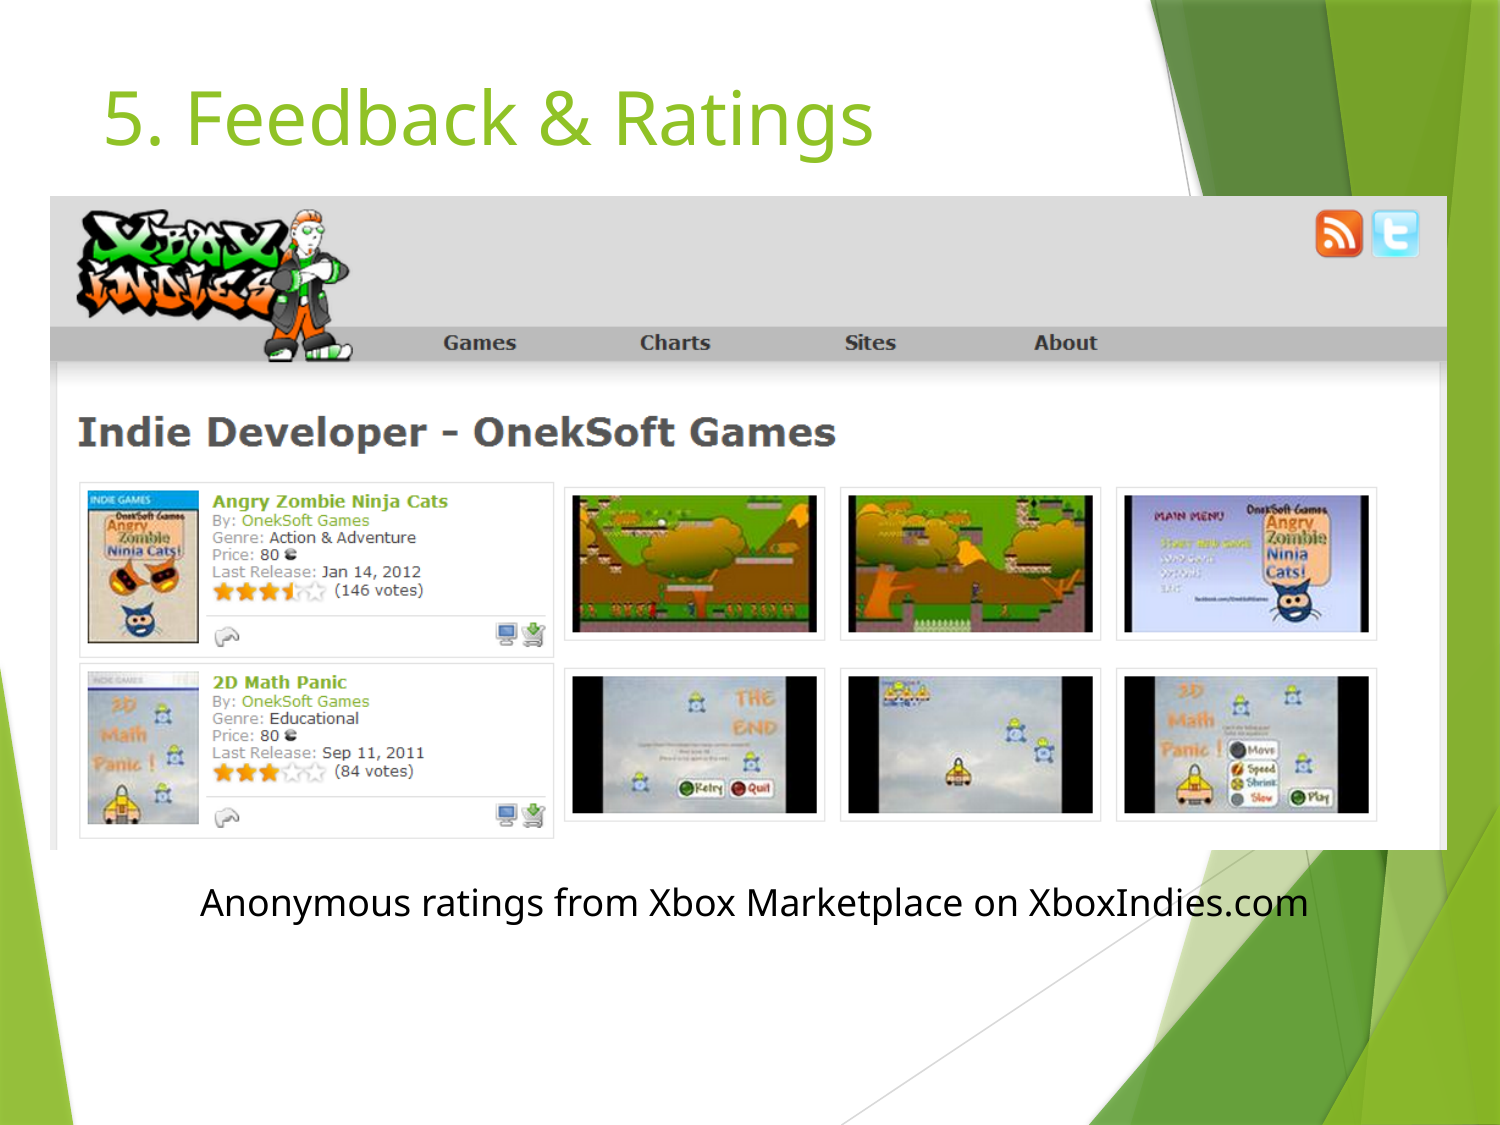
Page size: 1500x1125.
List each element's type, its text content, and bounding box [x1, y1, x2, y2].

text_box 5. Feedback & Ratings [86, 63, 1087, 169]
picture [49, 196, 1447, 851]
text_box Anonymous ratings from Xbox Marketplace on XboxIndies.com [185, 871, 1326, 932]
